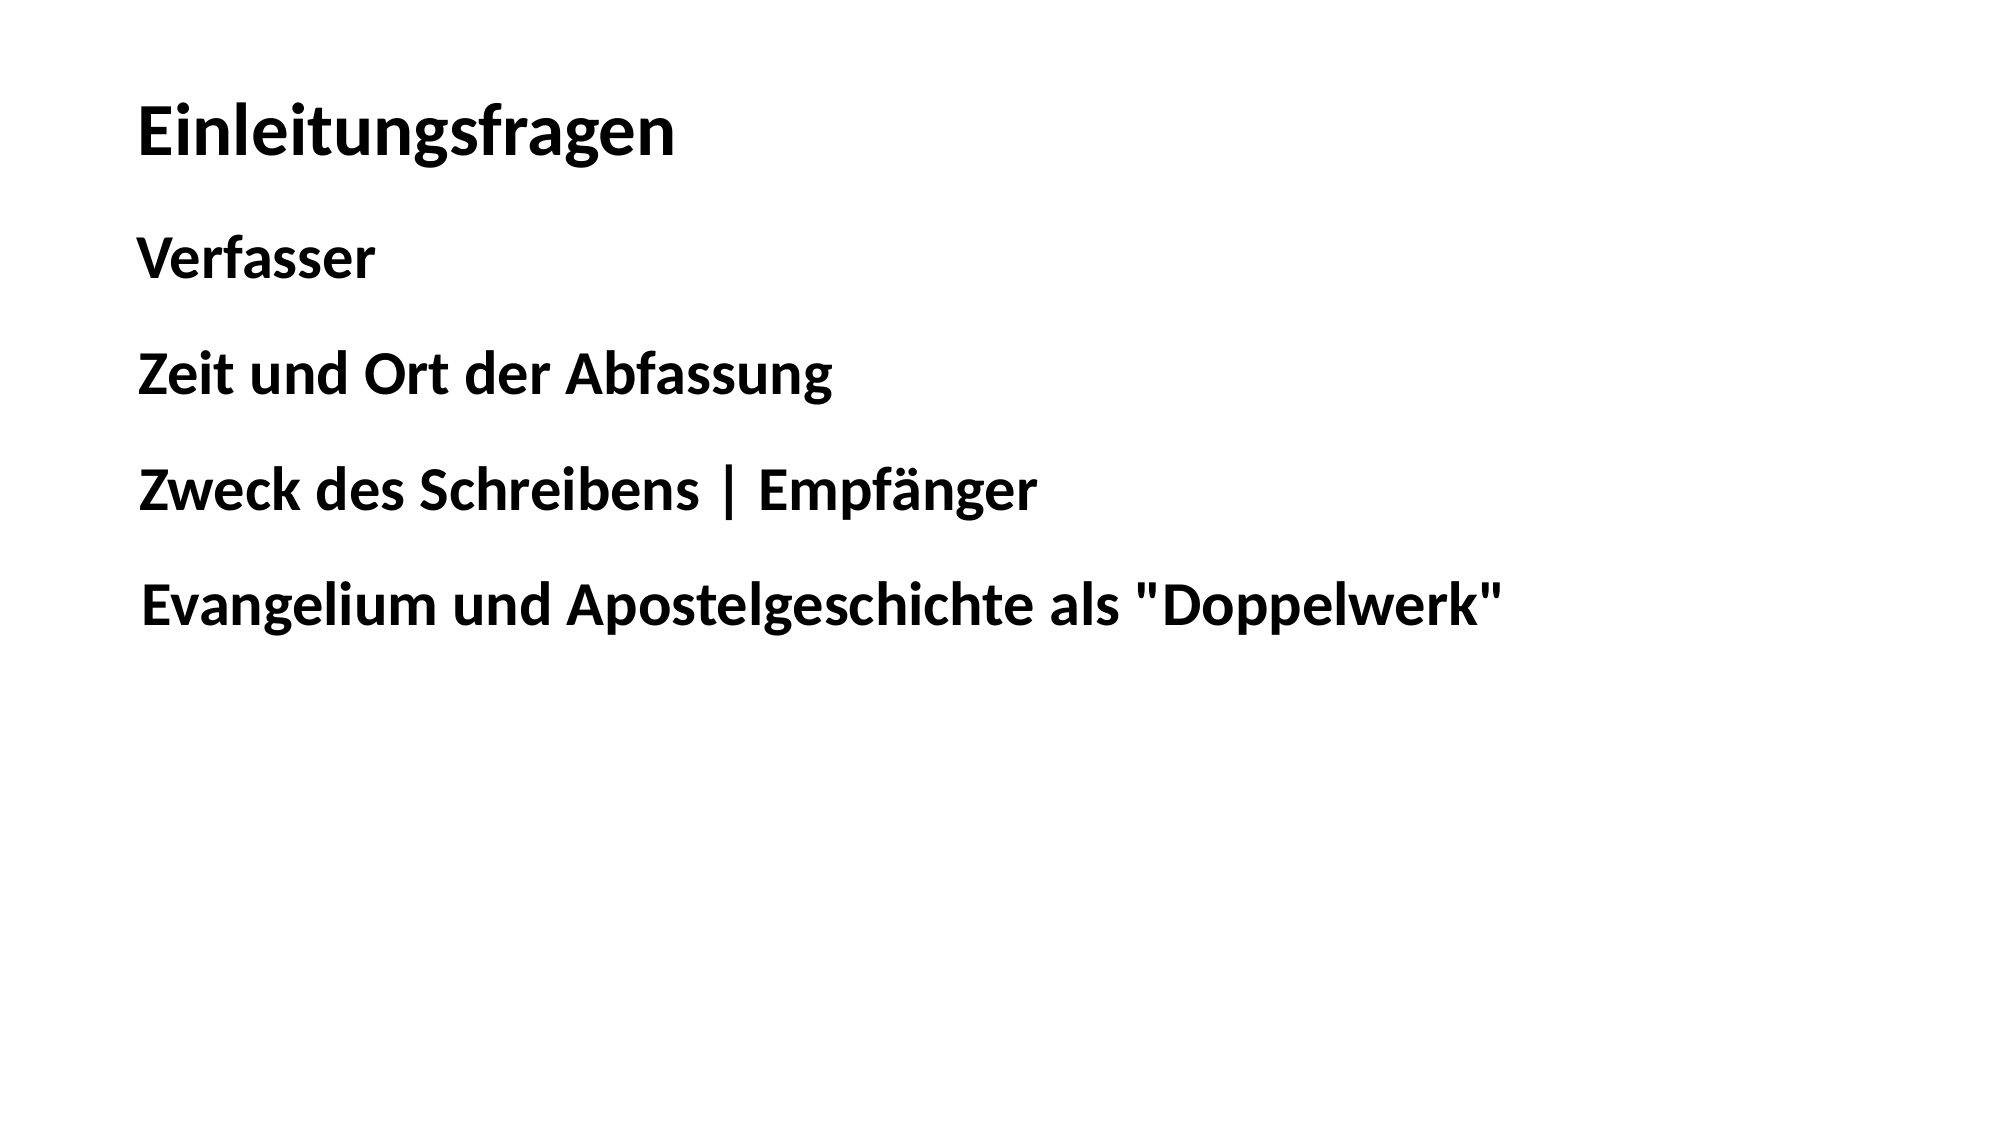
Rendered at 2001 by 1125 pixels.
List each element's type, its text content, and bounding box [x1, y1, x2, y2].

text_box Zweck des Schreibens | Empfänger [124, 440, 1055, 530]
text_box Verfasser [121, 208, 392, 299]
text_box Zeit und Ort der Abfassung [123, 324, 849, 415]
text_box Einleitungsfragen [123, 73, 693, 179]
text_box Evangelium und Apostelgeschichte als "Doppelwerk" [126, 556, 1523, 646]
